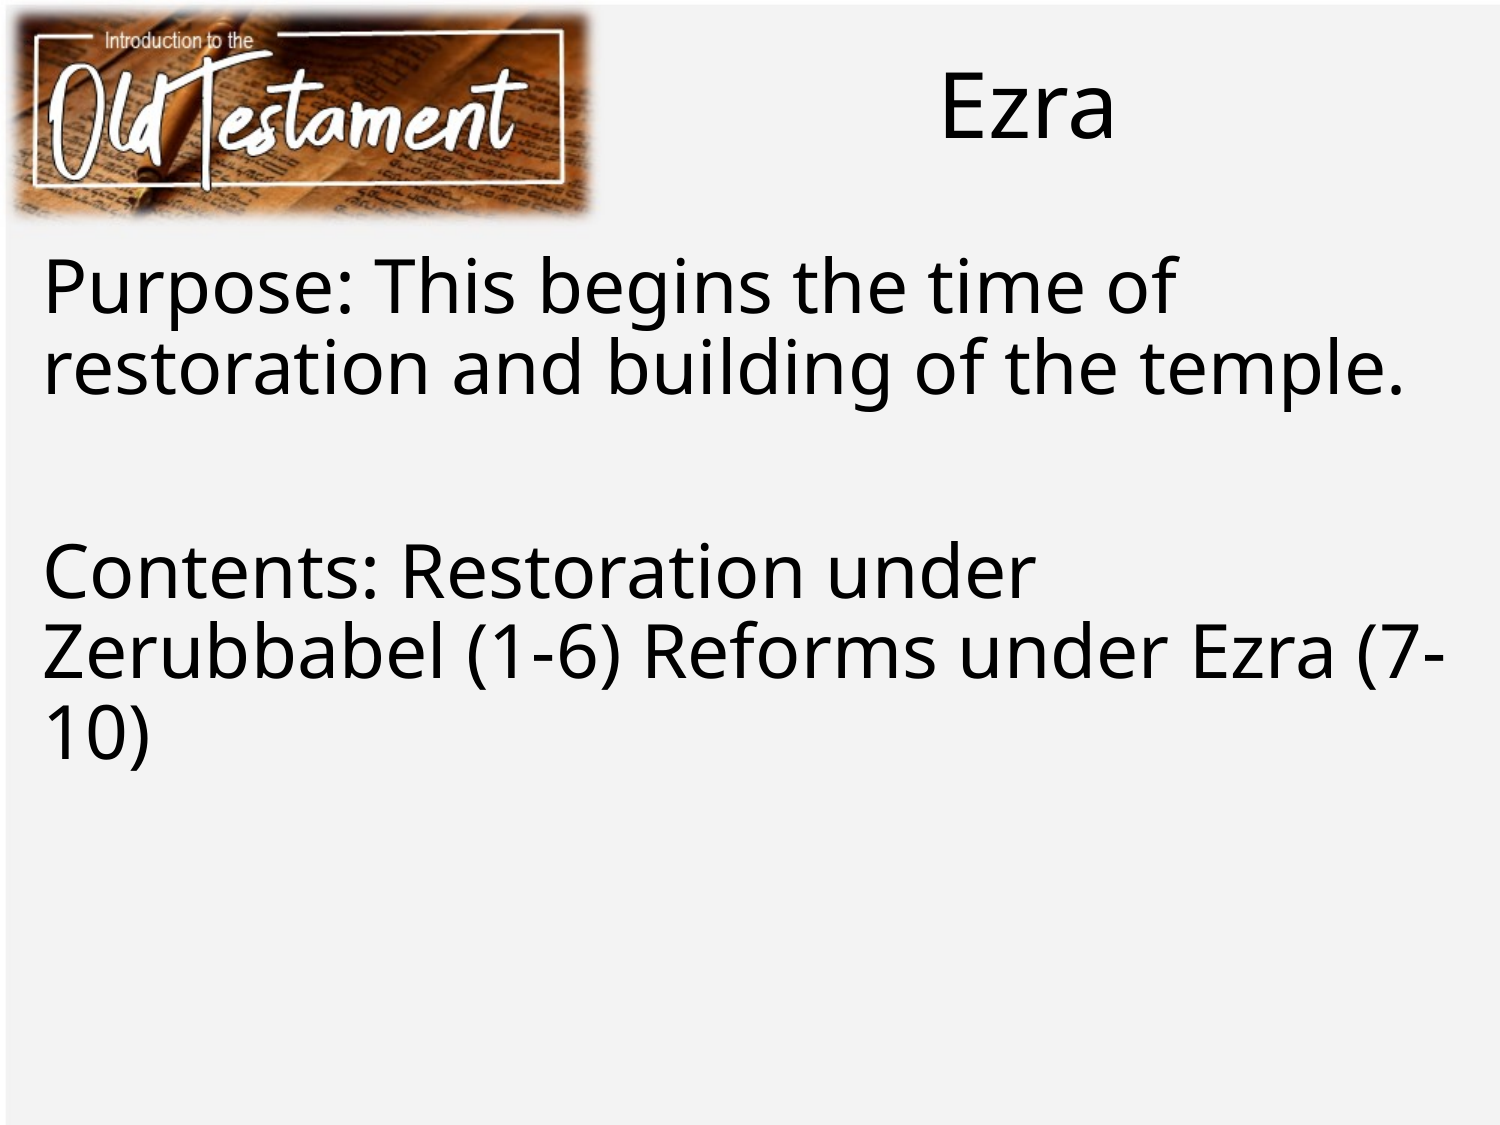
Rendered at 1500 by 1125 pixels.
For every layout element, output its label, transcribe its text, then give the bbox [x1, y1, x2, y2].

picture [0, 0, 1500, 1125]
title Ezra [585, 18, 1472, 201]
list Purpose: This begins the time of restoration and building of the temple. Contents: Restoration under Zerubbabel (1-6) Reforms under Ezra (7-10) [27, 241, 1472, 1107]
